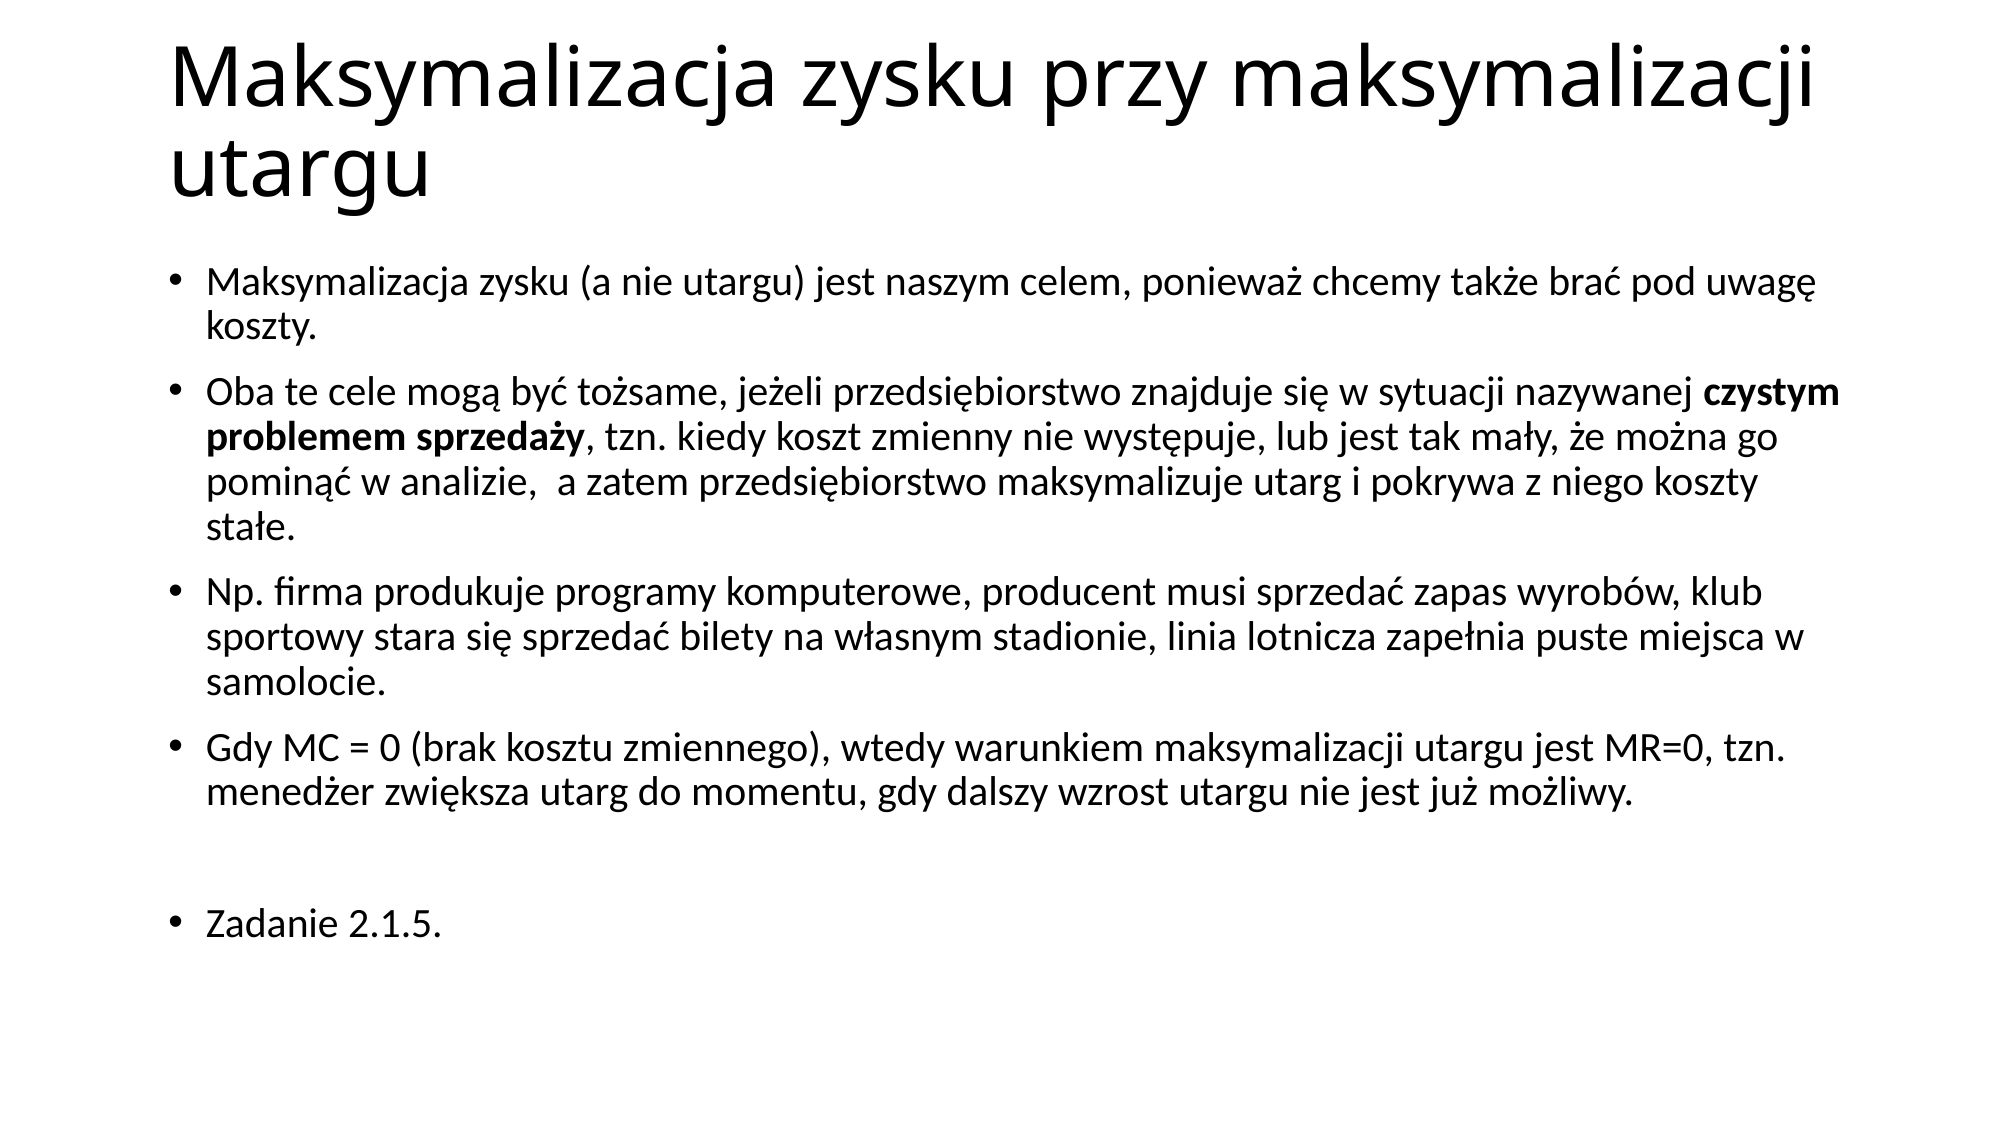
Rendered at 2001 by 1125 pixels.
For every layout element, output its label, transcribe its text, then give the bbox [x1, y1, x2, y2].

list Maksymalizacja zysku (a nie utargu) jest naszym celem, ponieważ chcemy także brać pod uwagę koszty. Oba te cele mogą być tożsame, jeżeli przedsiębiorstwo znajduje się w sytuacji nazywanej czystym problemem sprzedaży, tzn. kiedy koszt zmienny nie występuje, lub jest tak mały, że można go pominąć w analizie, a zatem przedsiębiorstwo maksymalizuje utarg i pokrywa z niego koszty stałe. Np. firma produkuje programy komputerowe, producent musi sprzedać zapas wyrobów, klub sportowy stara się sprzedać bilety na własnym stadionie, linia lotnicza zapełnia puste miejsca w samolocie. Gdy MC = 0 (brak kosztu zmiennego), wtedy warunkiem maksymalizacji utargu jest MR=0, tzn. menedżer zwiększa utarg do momentu, gdy dalszy wzrost utargu nie jest już możliwy. Zadanie 2.1.5. [153, 251, 1875, 1013]
title Maksymalizacja zysku przy maksymalizacji utargu [153, 26, 1875, 223]
